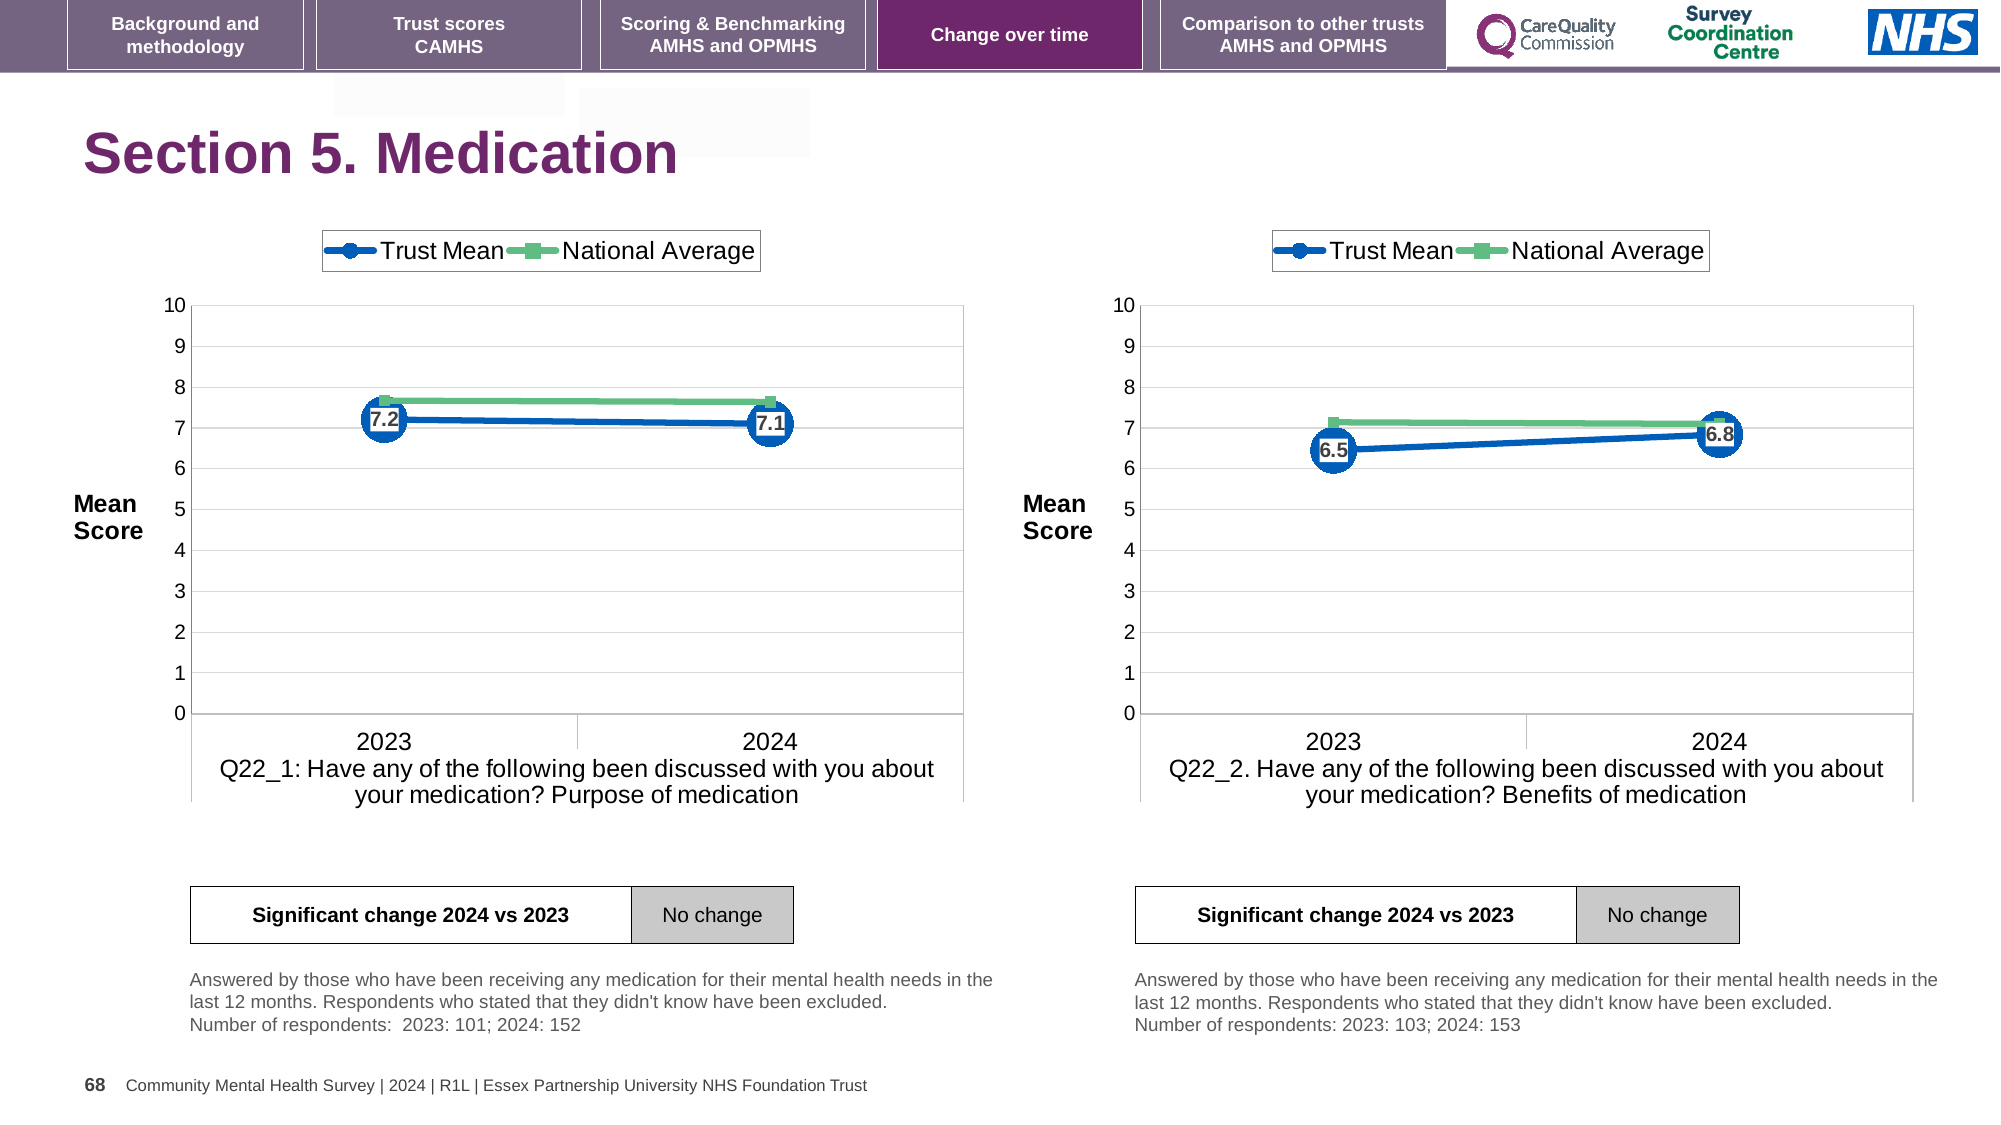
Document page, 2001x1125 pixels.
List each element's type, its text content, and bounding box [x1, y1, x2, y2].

picture [1868, 9, 1978, 55]
picture [1666, 3, 1794, 61]
table_header No change [1577, 887, 1739, 943]
text_box Answered by those who have been receiving any medication for their mental health needs in the last 12 months. Respondents who stated that they didn't know have been excluded. Number of respondents: 2023: 103; 2024: 153 [1119, 960, 1984, 1066]
title Section 5. Medication [68, 100, 1942, 209]
chart [1018, 228, 1916, 858]
table_header Significant change 2024 vs 2023 [191, 887, 631, 943]
table_header Significant change 2024 vs 2023 [1136, 887, 1576, 943]
text_box Answered by those who have been receiving any medication for their mental health needs in the last 12 months. Respondents who stated that they didn't know have been excluded. Number of respondents: 2023: 101; 2024: 152 [174, 959, 1039, 1043]
text_box 68 [84, 1065, 122, 1125]
chart [68, 228, 966, 858]
table_header No change [632, 887, 793, 943]
picture [1476, 13, 1616, 59]
